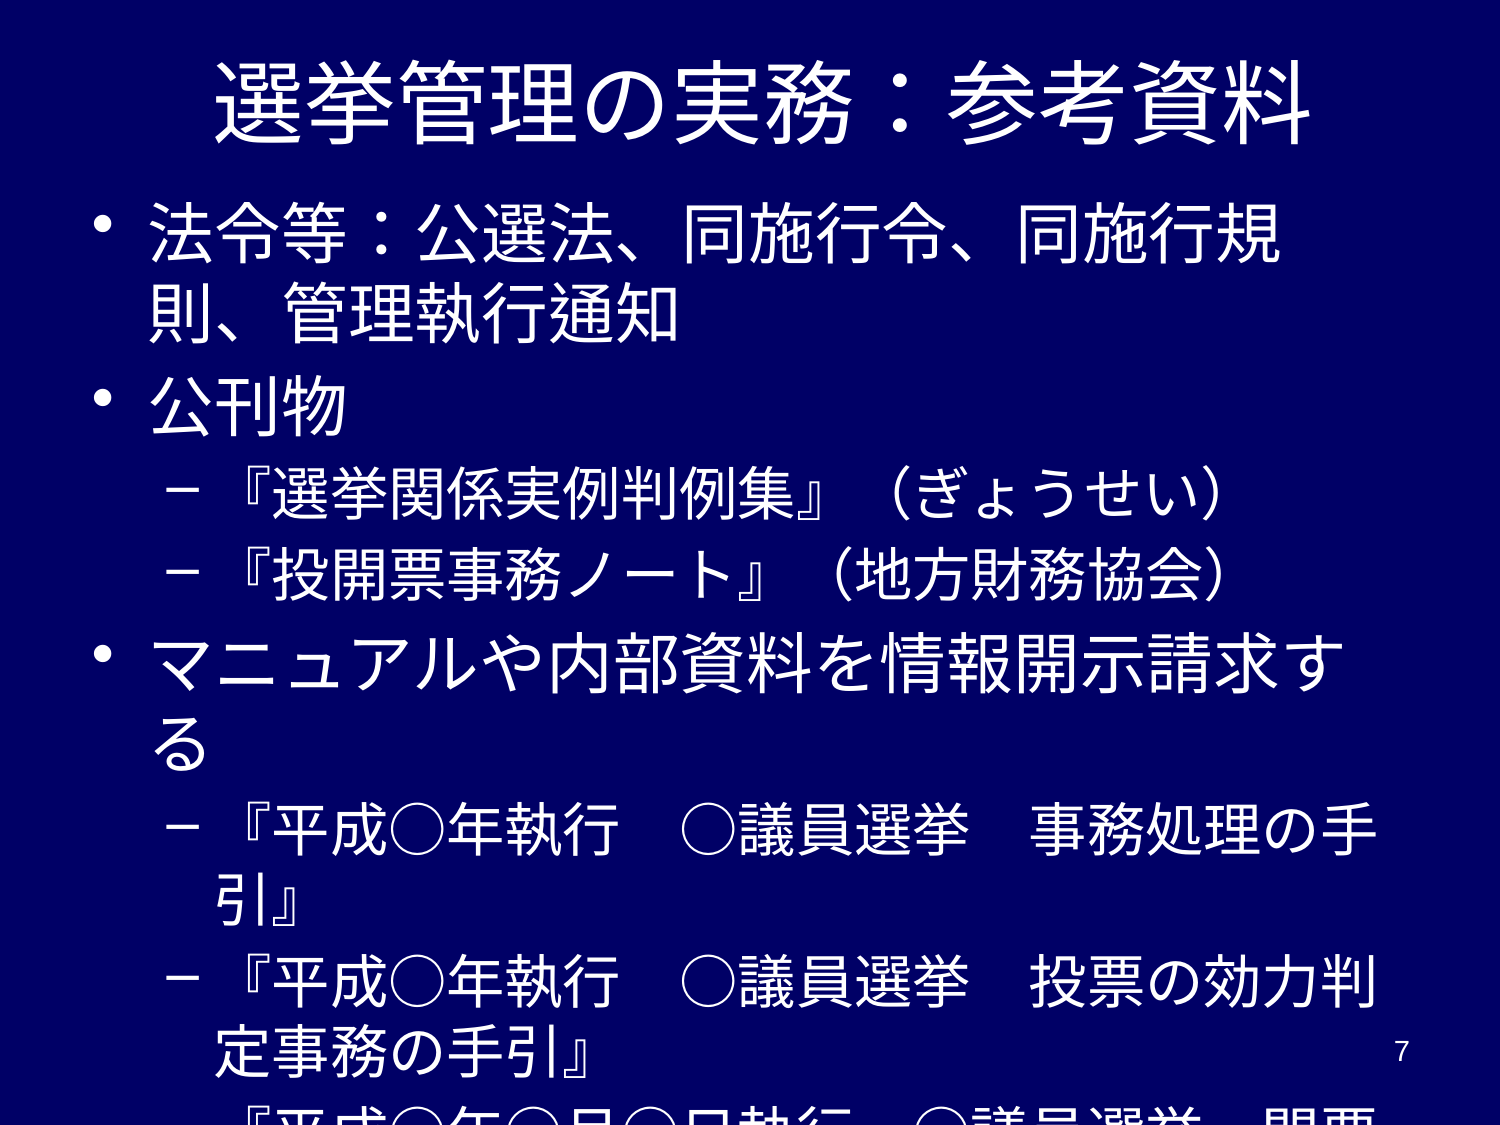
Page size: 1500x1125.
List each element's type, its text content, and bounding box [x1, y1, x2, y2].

list 法令等：公選法、同施行令、同施行規則、管理執行通知 公刊物 『選挙関係実例判例集』（ぎょうせい） 『投開票事務ノート』（地方財務協会） マニュアルや内部資料を情報開示請求する 『平成○年執行 ○議員選挙 事務処理の手引』 『平成○年執行 ○議員選挙 投票の効力判定事務の手引』 『平成○年○月○日執行 ○議員選挙 開票事務マニュアル』 『最近の質疑から』 [76, 184, 1427, 927]
title 選挙管理の実務：参考資料 [88, 7, 1439, 195]
slide_number 7 [1074, 1024, 1426, 1103]
